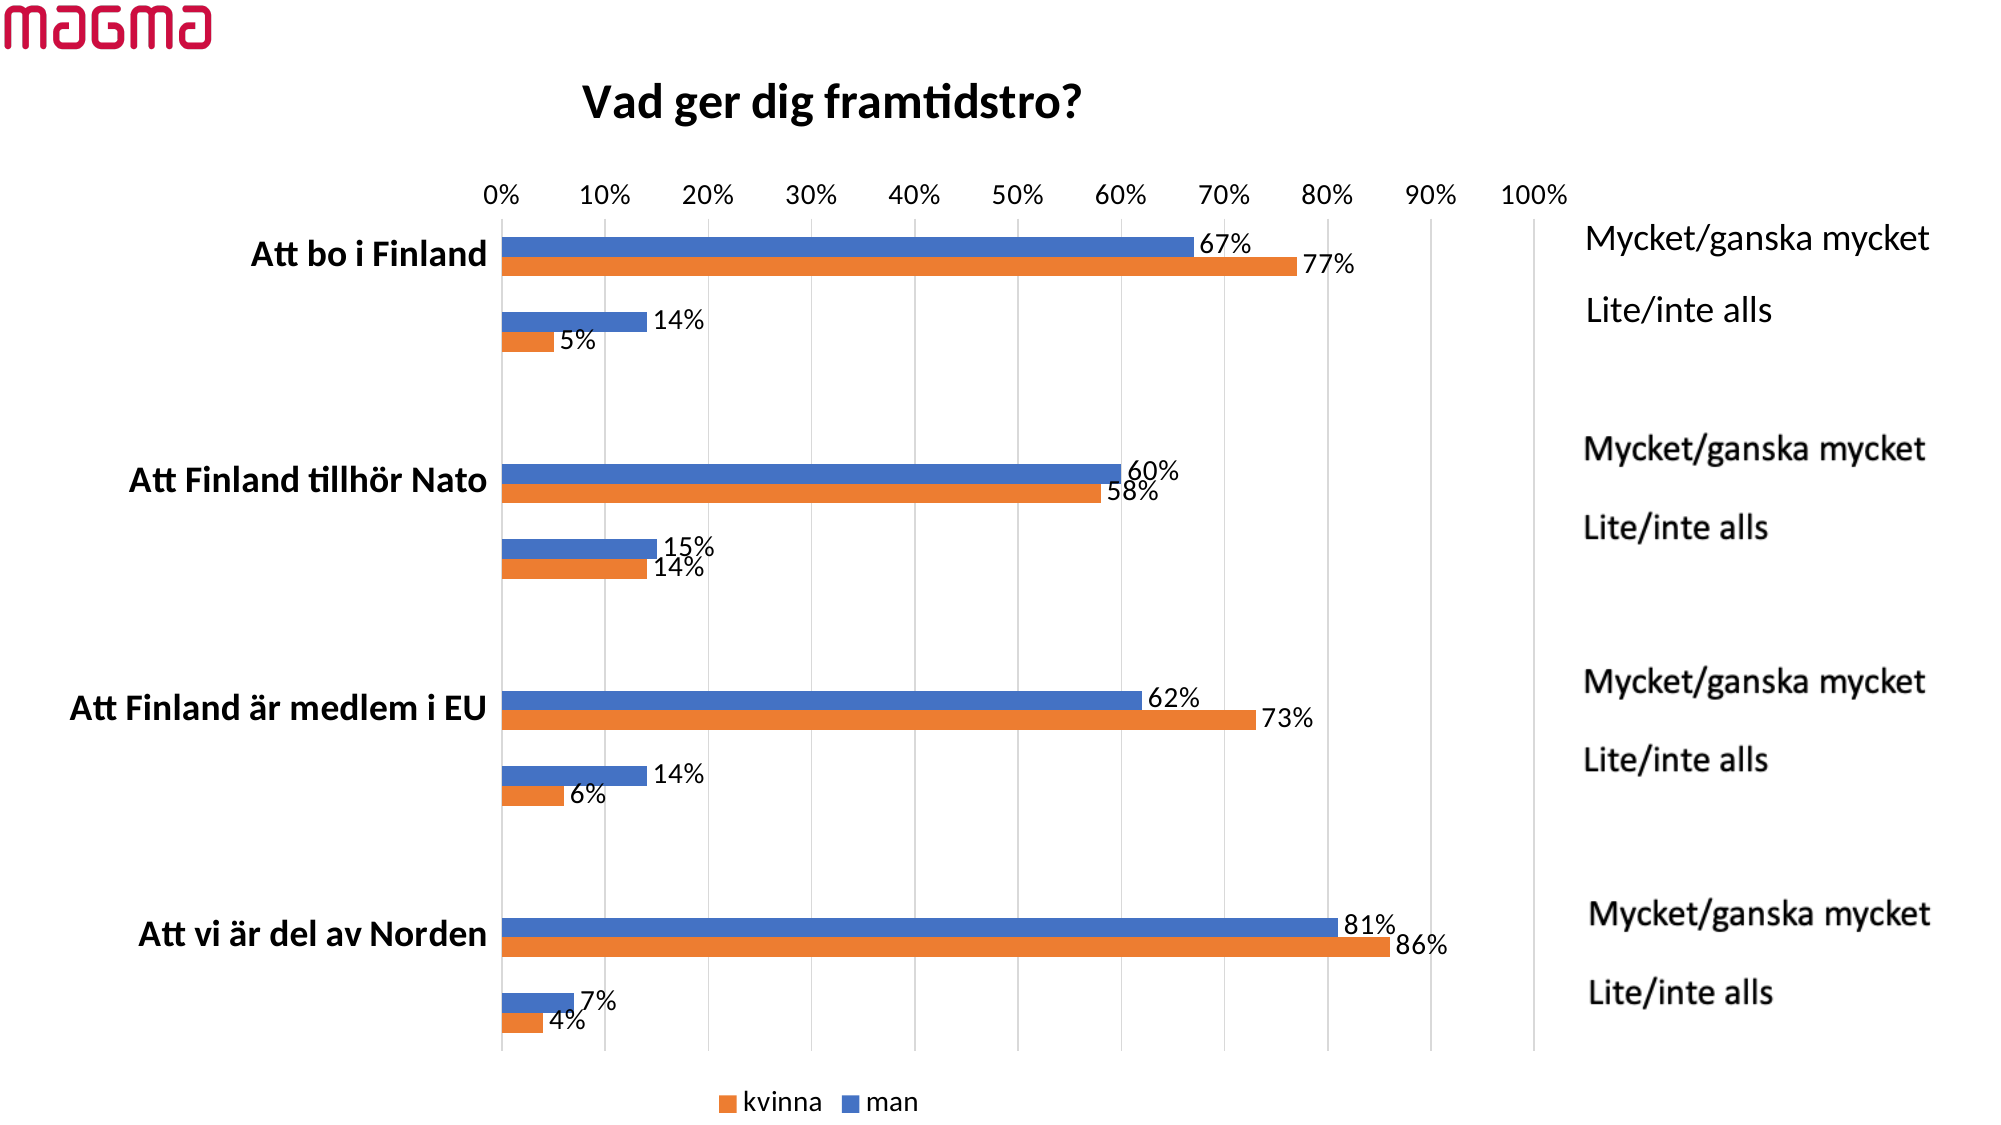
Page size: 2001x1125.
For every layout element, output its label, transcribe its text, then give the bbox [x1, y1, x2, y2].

picture [1600, 419, 1953, 566]
picture [0, 0, 218, 53]
text_box Mycket/ganska mycket [1600, 205, 1953, 266]
chart [38, 52, 1600, 1125]
text_box Lite/inte alls [1600, 277, 1788, 338]
picture [1600, 652, 1953, 798]
picture [1600, 884, 1958, 1031]
